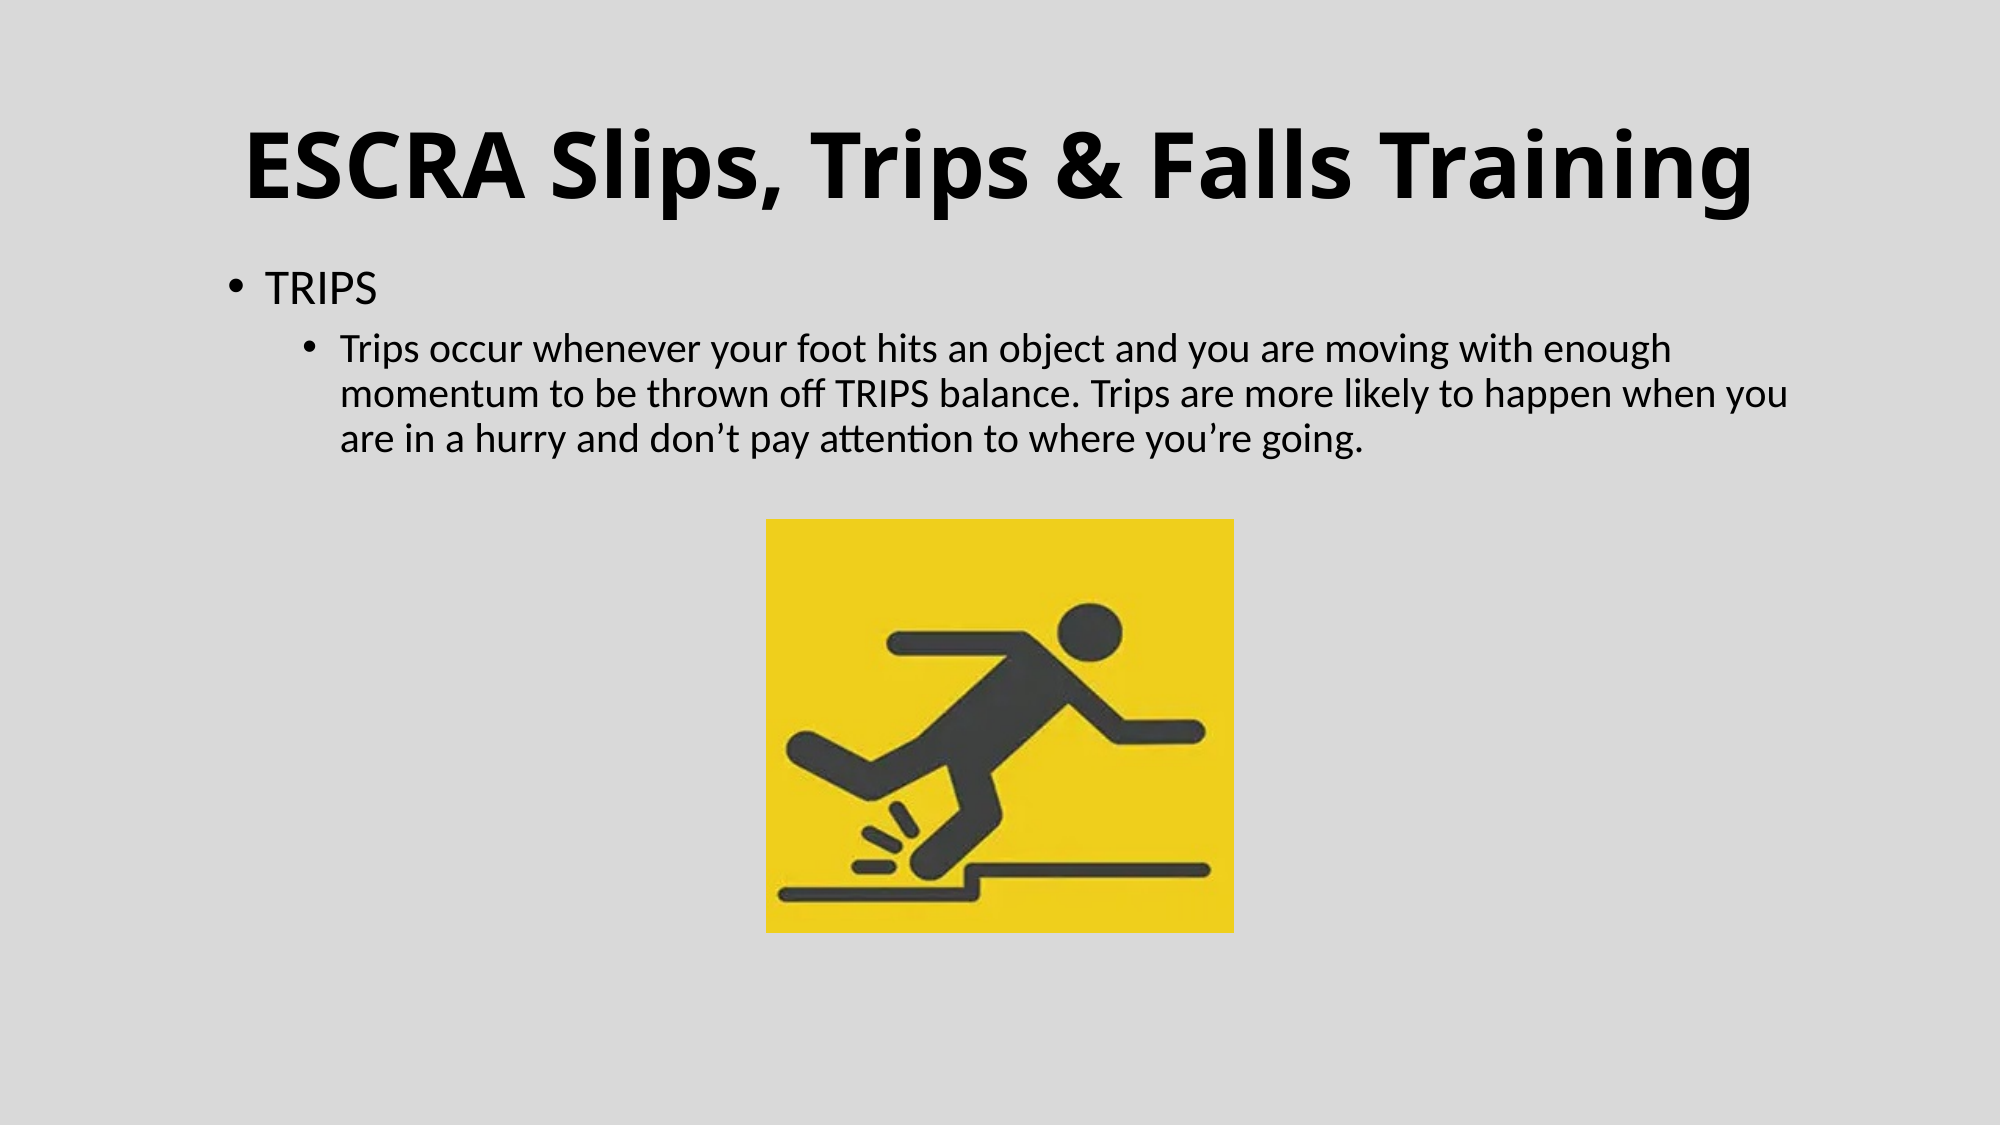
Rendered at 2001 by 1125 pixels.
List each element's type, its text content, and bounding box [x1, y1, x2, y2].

list TRIPS Trips occur whenever your foot hits an object and you are moving with enough momentum to be thrown off TRIPS balance. Trips are more likely to happen when you are in a hurry and don’t pay attention to where you’re going. [137, 254, 1863, 1014]
picture [766, 519, 1234, 933]
title ESCRA Slips, Trips & Falls Training [137, 59, 1863, 254]
